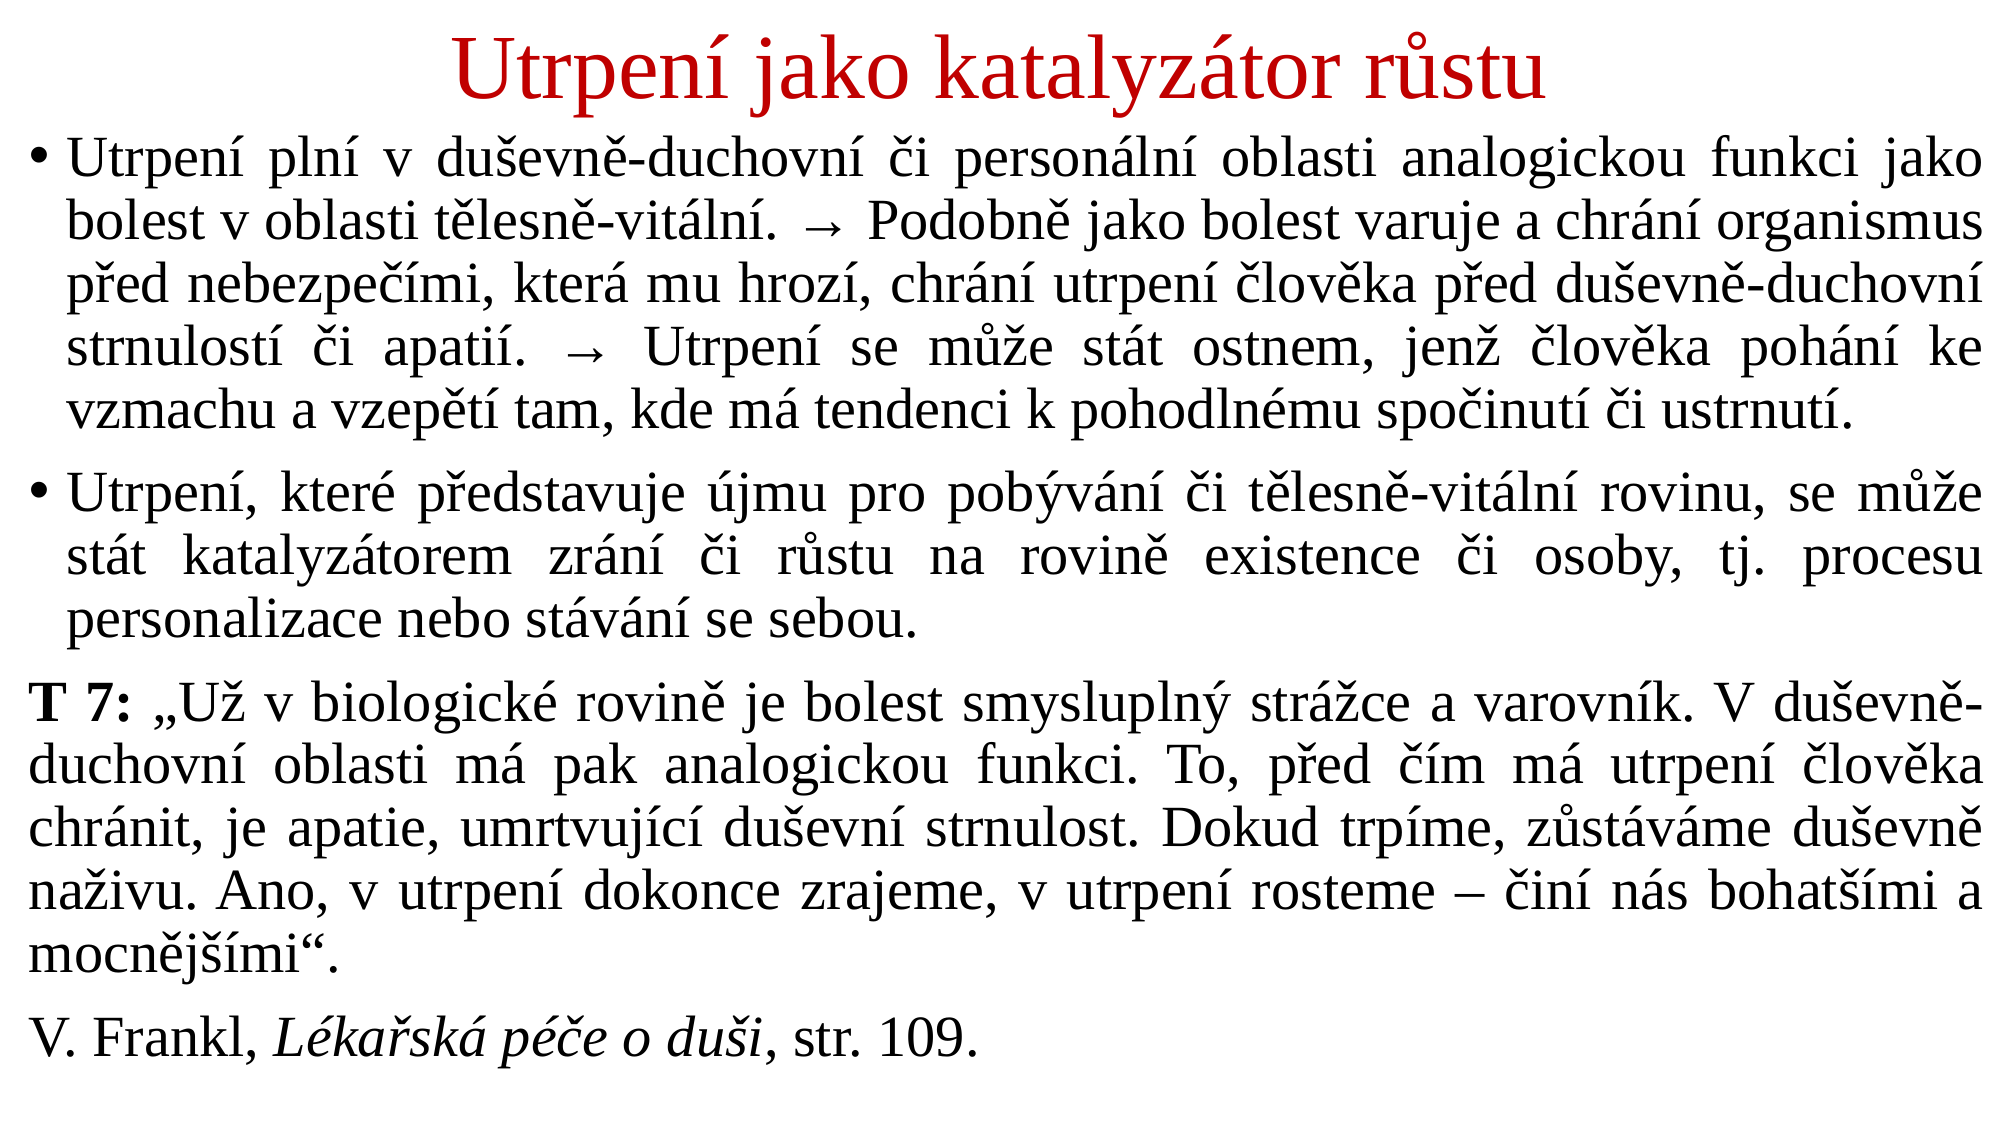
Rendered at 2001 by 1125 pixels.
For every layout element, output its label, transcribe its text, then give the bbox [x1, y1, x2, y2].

title Utrpení jako katalyzátor růstu [0, 0, 2000, 152]
list Utrpení plní v duševně-duchovní či personální oblasti analogickou funkci jako bolest v oblasti tělesně-vitální. → Podobně jako bolest varuje a chrání organismus před nebezpečími, která mu hrozí, chrání utrpení člověka před duševně-duchovní strnulostí či apatií. → Utrpení se může stát ostnem, jenž člověka pohání ke vzmachu a vzepětí tam, kde má tendenci k pohodlnému spočinutí či ustrnutí. Utrpení, které představuje újmu pro pobývání či tělesně-vitální rovinu, se může stát katalyzátorem zrání či růstu na rovině existence či osoby, tj. procesu personalizace nebo stávání se sebou. T 7: „Už v biologické rovině je bolest smysluplný strážce a varovník. V duševně-duchovní oblasti má pak analogickou funkci. To, před čím má utrpení člověka chránit, je apatie, umrtvující duševní strnulost. Dokud trpíme, zůstáváme duševně naživu. Ano, v utrpení dokonce zrajeme, v utrpení rosteme – činí nás bohatšími a mocnějšími“. V. Frankl, Lékařská péče o duši, str. 109. [13, 119, 2000, 1110]
